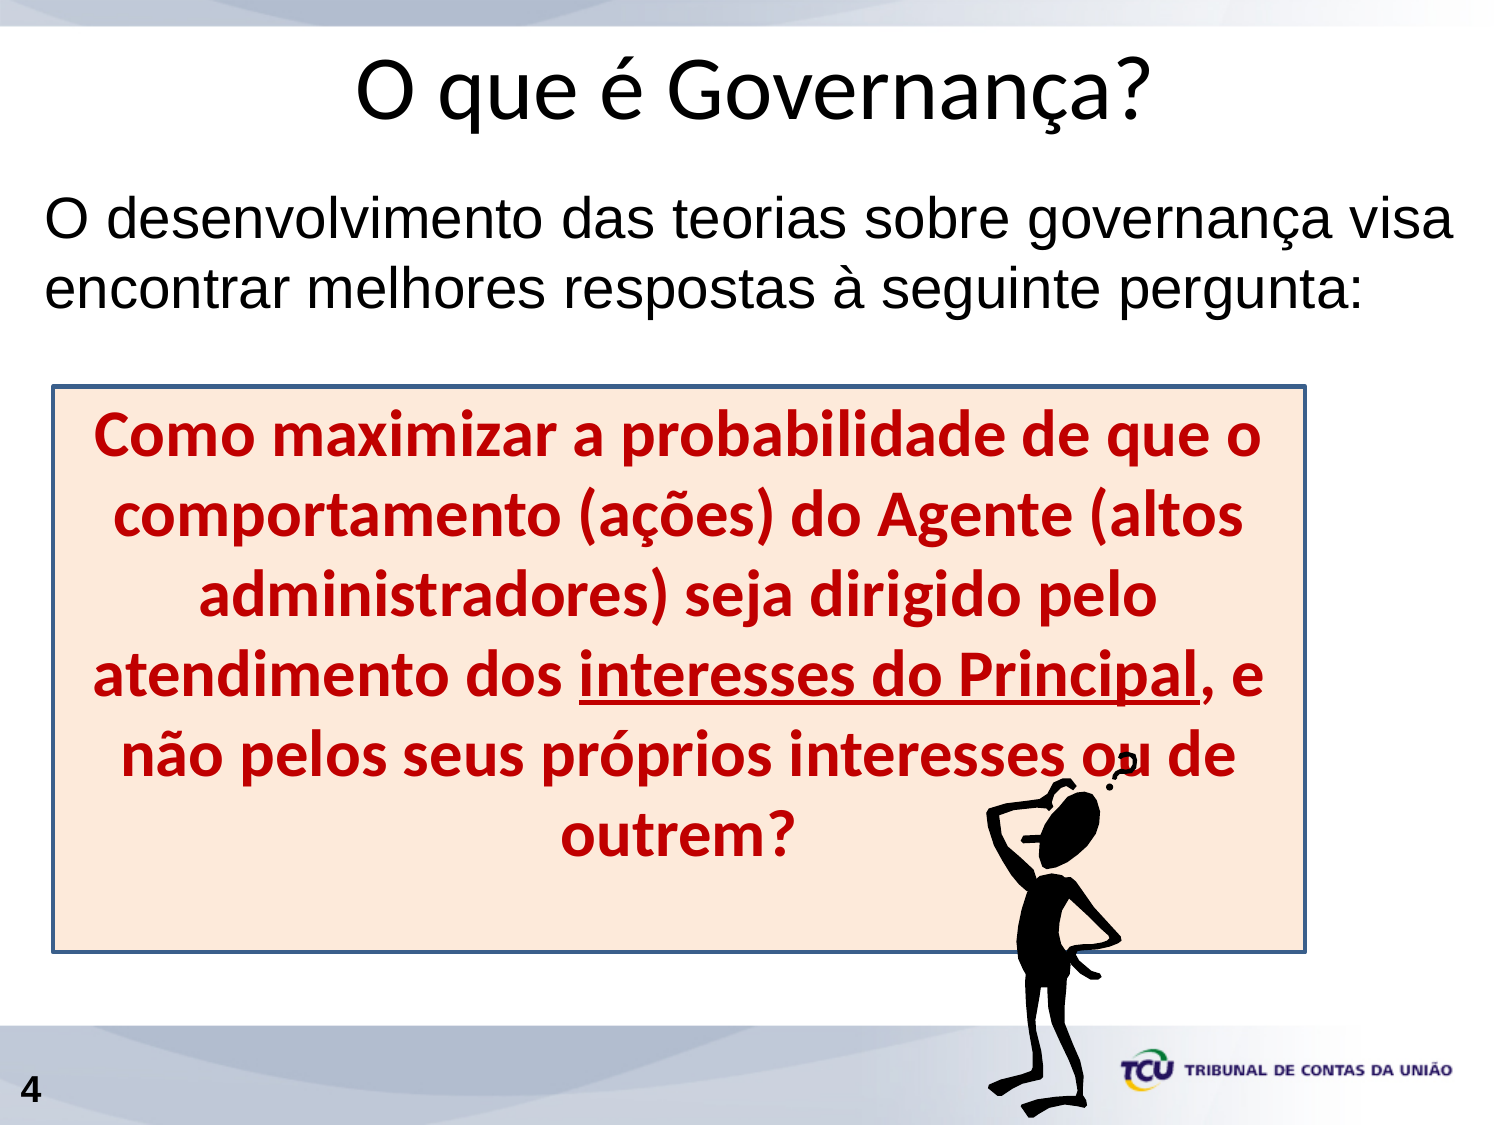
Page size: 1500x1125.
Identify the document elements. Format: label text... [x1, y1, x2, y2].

text_box O desenvolvimento das teorias sobre governança visa encontrar melhores respostas à seguinte pergunta: [29, 172, 1471, 328]
text_box O problema de agência [0, 148, 1500, 244]
picture [0, 244, 1500, 1125]
text_box Como maximizar a probabilidade de que o comportamento (ações) do Agente (altos administradores) seja dirigido pelo atendimento dos interesses do Principal, e não pelos seus próprios interesses ou de outrem? [51, 384, 1307, 954]
picture [0, 0, 1500, 148]
title O que é Governança? [52, 11, 1460, 148]
